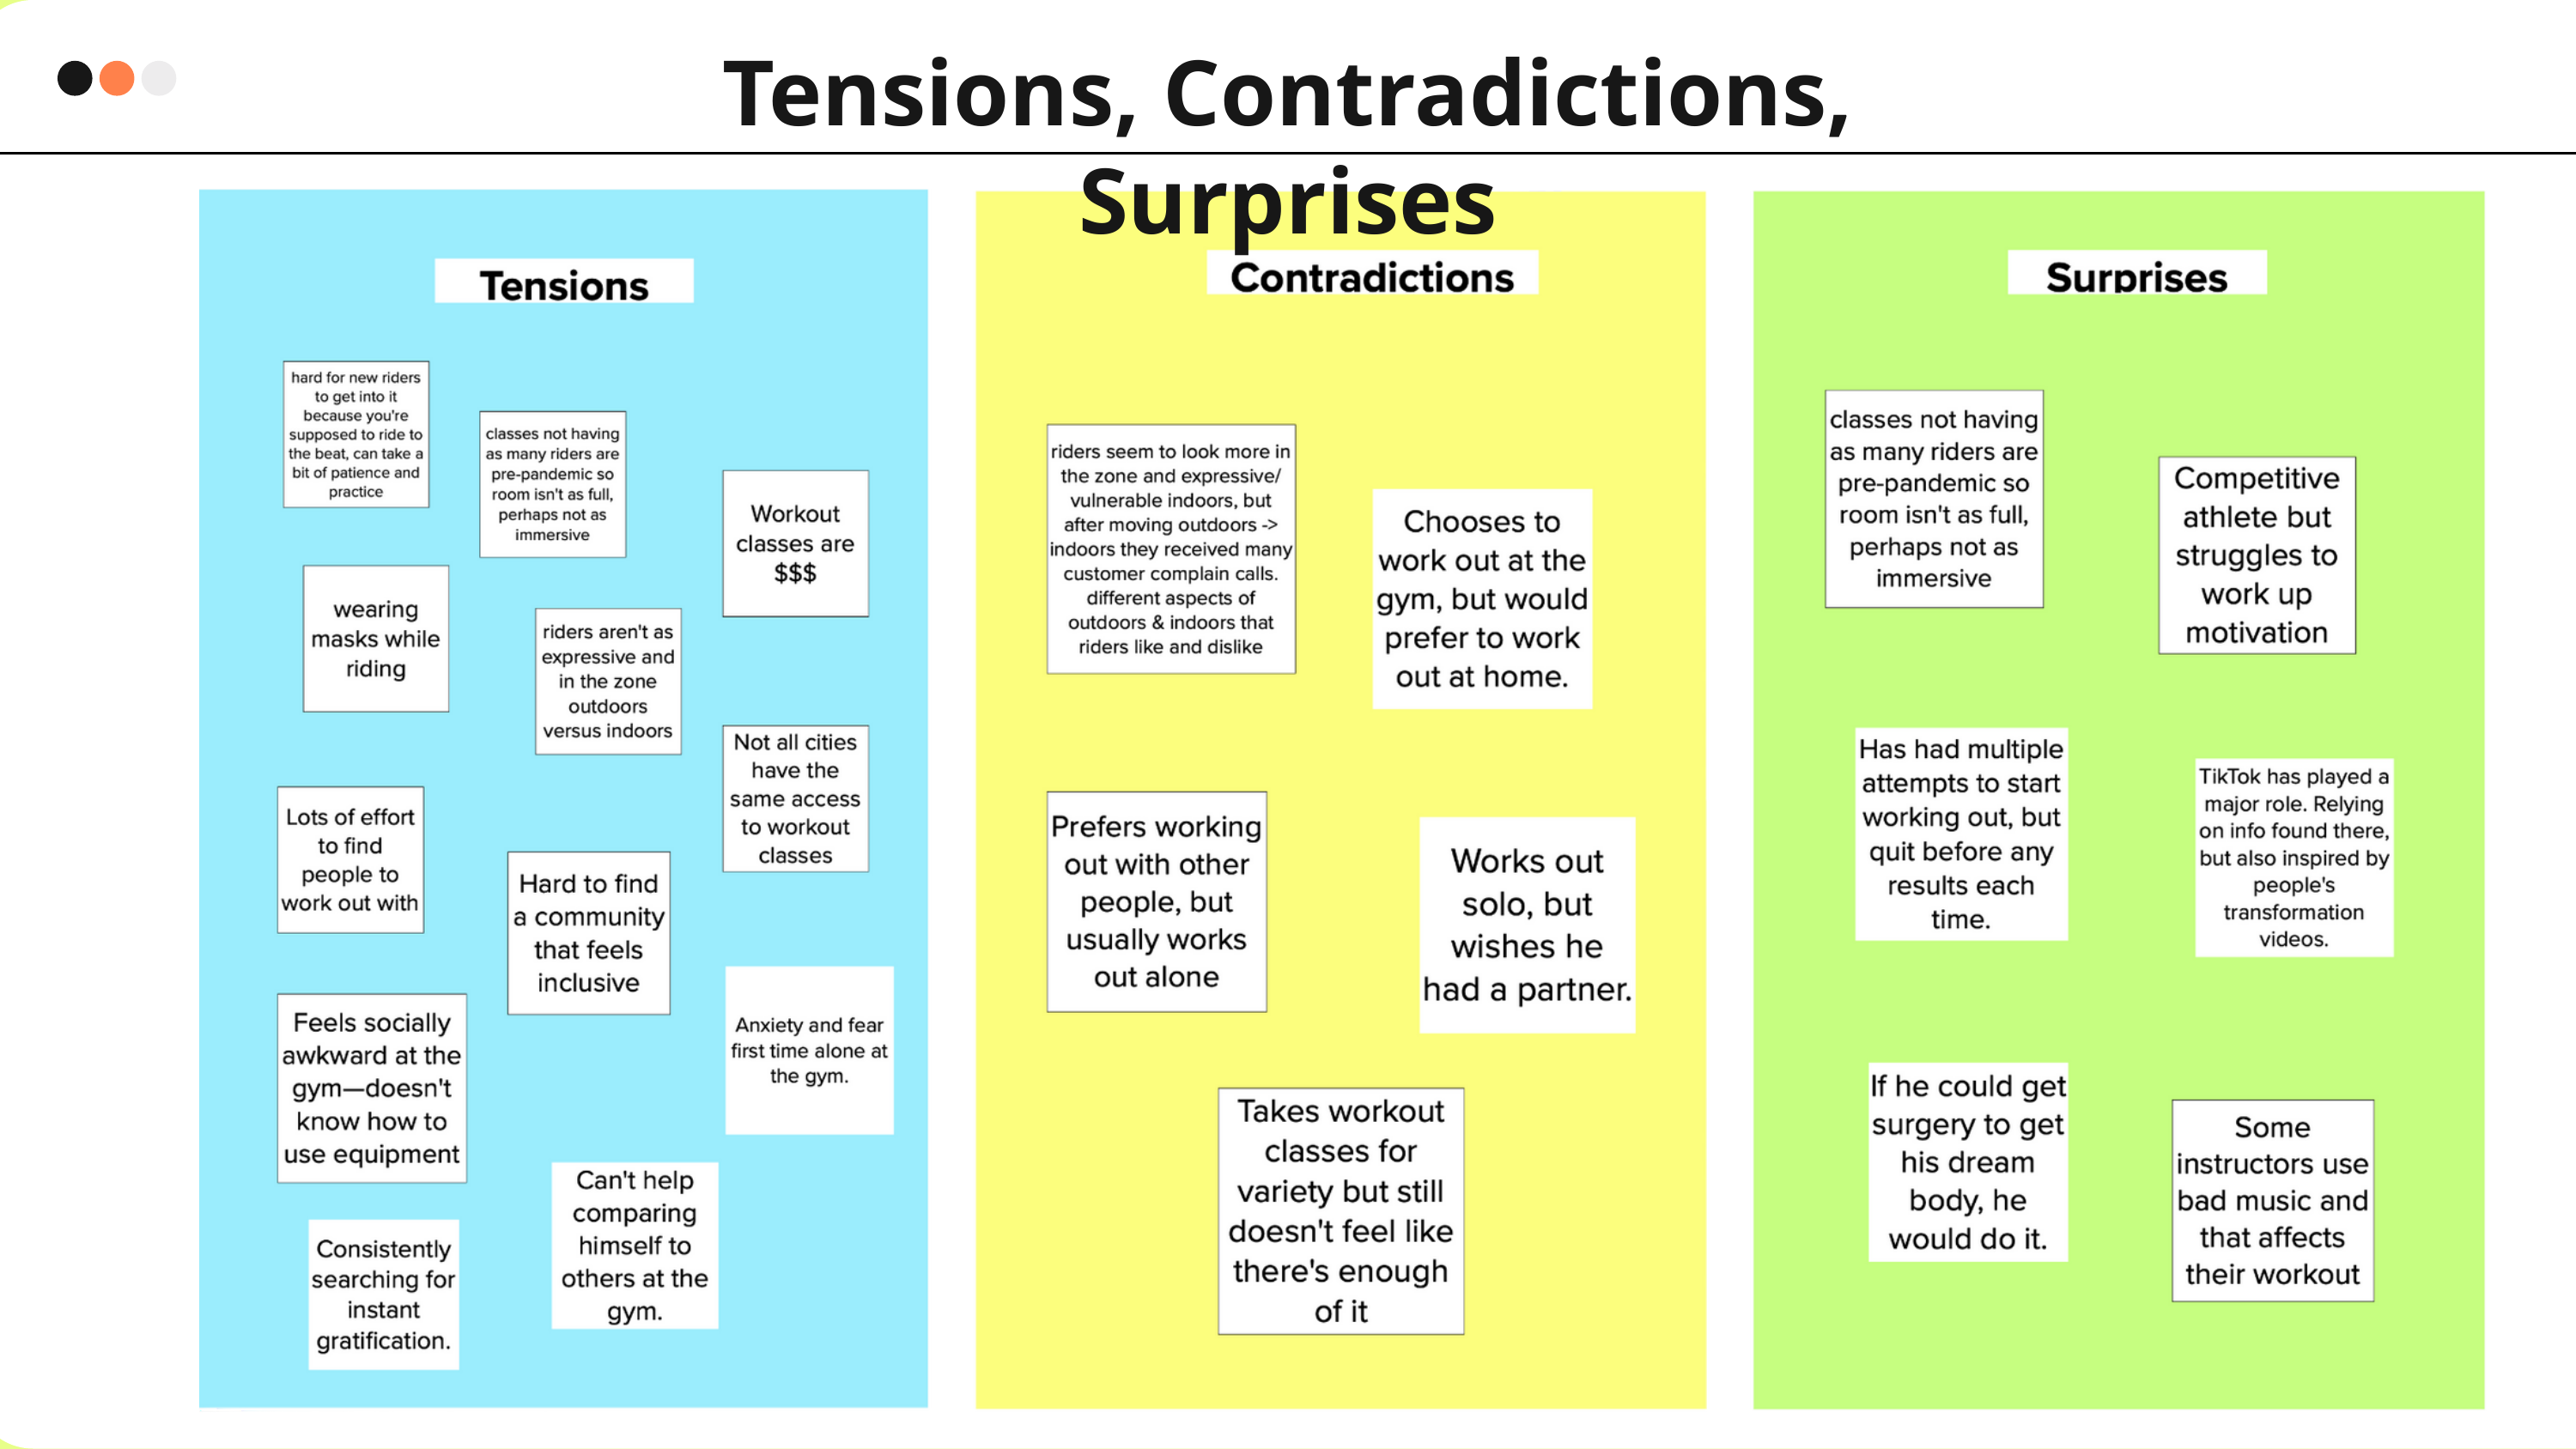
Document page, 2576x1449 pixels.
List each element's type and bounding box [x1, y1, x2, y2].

picture [199, 189, 2488, 1412]
text_box [0, 0, 2576, 1449]
